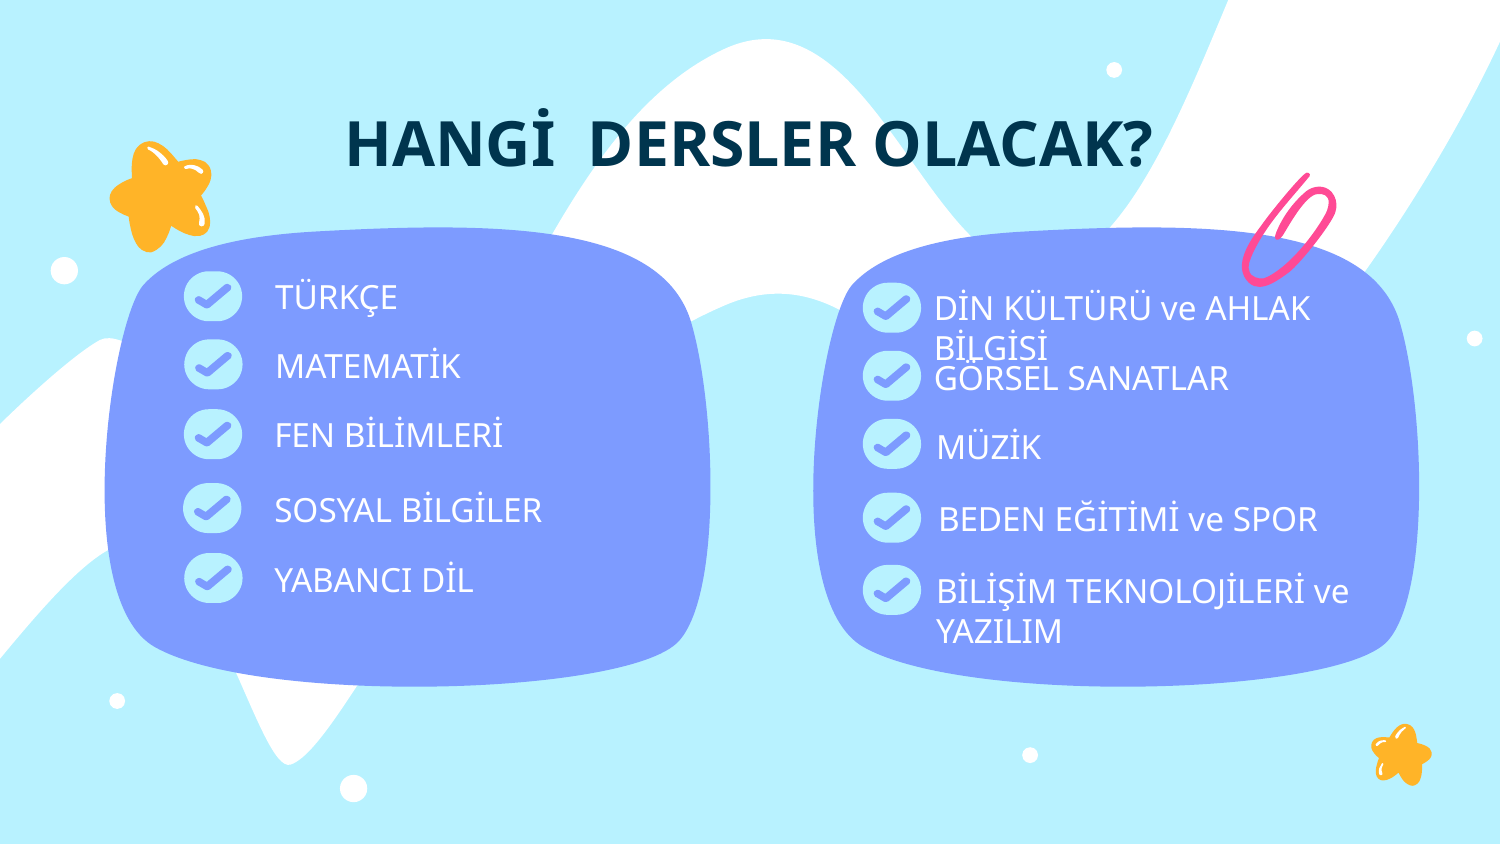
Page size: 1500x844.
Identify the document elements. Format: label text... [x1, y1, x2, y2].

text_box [185, 485, 240, 531]
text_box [108, 139, 215, 250]
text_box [259, 260, 686, 543]
text_box [813, 227, 1399, 687]
text_box [104, 227, 711, 687]
text_box [1241, 172, 1310, 270]
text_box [185, 411, 241, 458]
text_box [1370, 723, 1433, 786]
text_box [186, 555, 241, 601]
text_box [864, 420, 919, 467]
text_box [864, 284, 919, 331]
title HANGİ DERSLER OLACAK? [116, 88, 1382, 197]
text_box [864, 566, 919, 613]
text_box BİLİŞİM TEKNOLOJİLERİ ve YAZILIM [921, 555, 1427, 624]
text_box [864, 494, 919, 541]
text_box YABANCI DİL [259, 551, 685, 612]
text_box [1389, 299, 1420, 555]
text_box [864, 352, 919, 399]
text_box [185, 273, 241, 320]
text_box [918, 272, 1386, 552]
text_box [186, 341, 241, 388]
text_box [1275, 186, 1337, 270]
